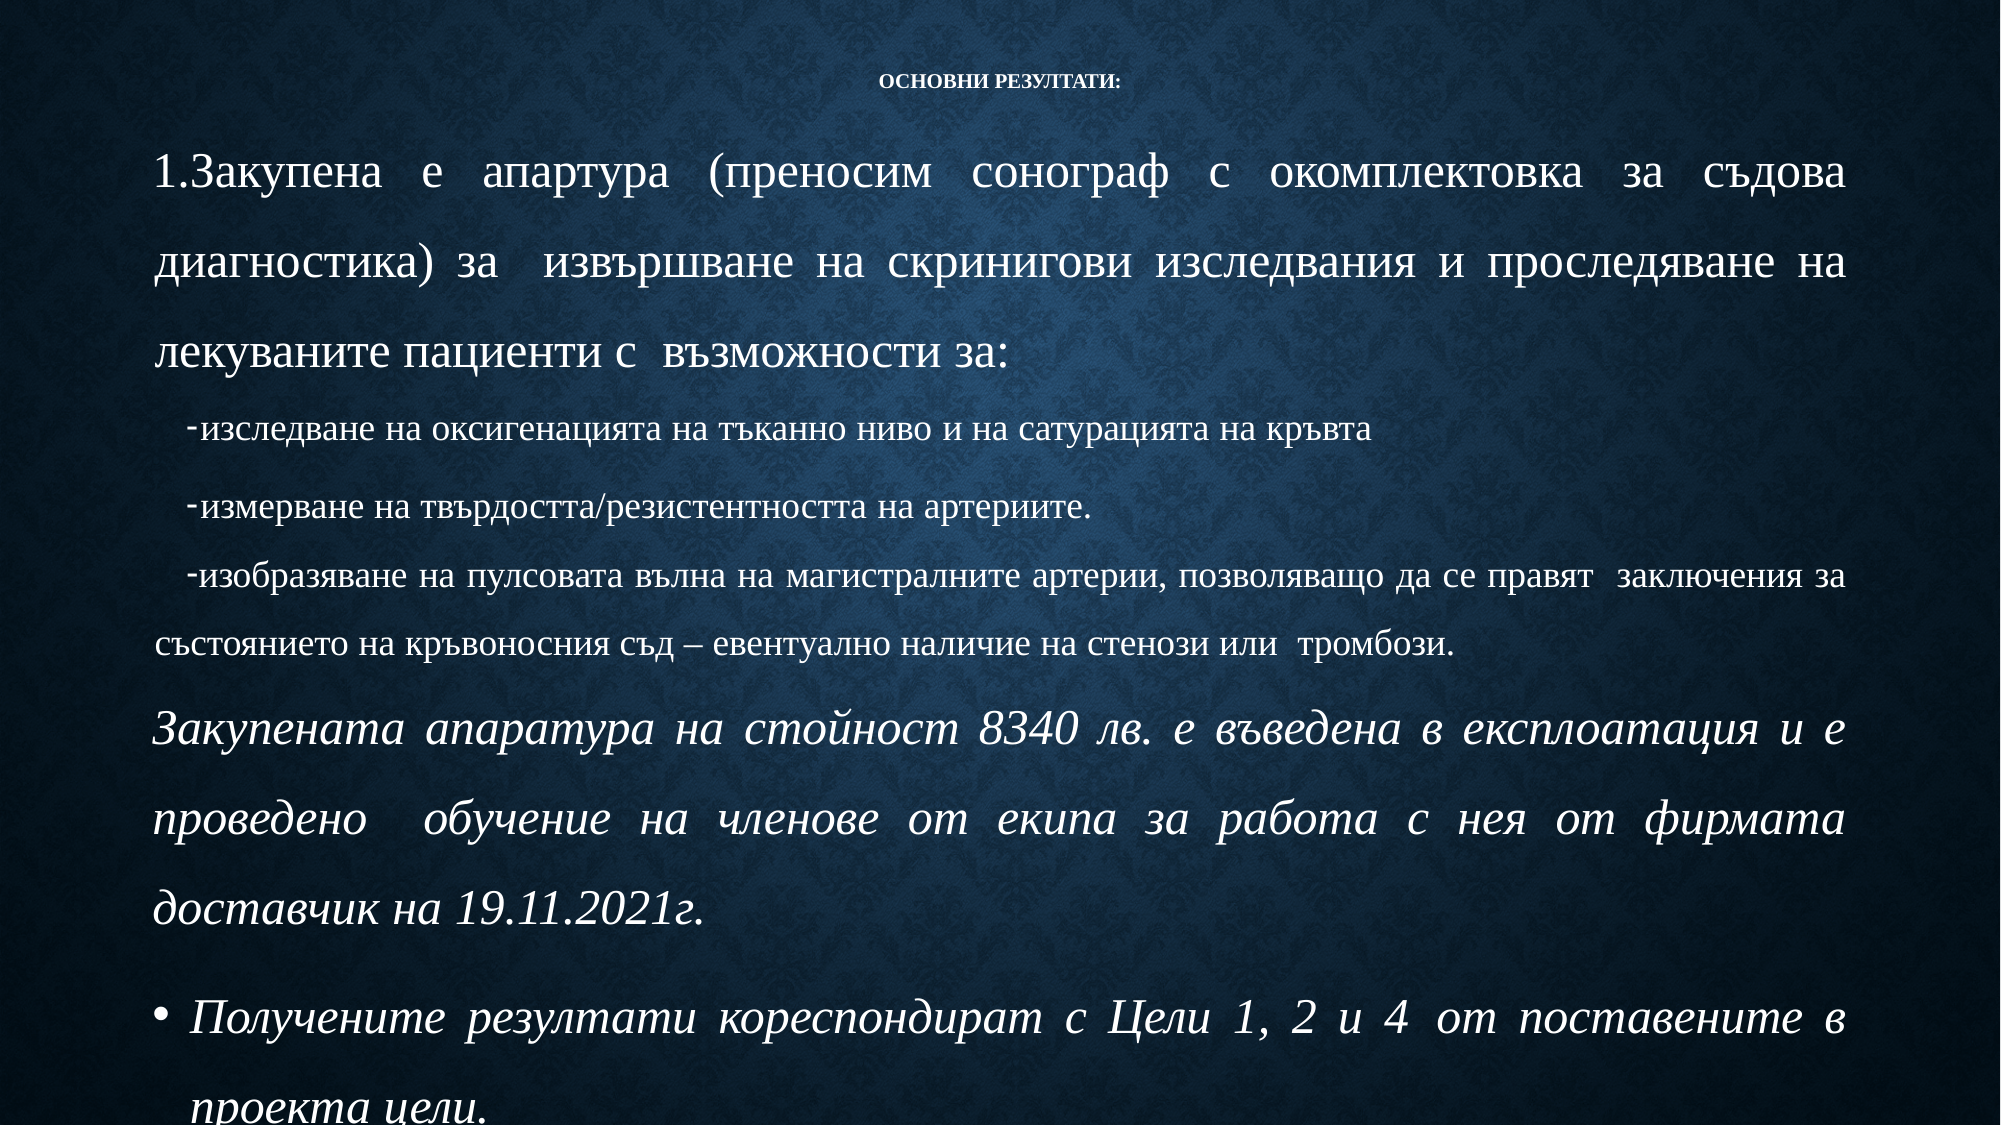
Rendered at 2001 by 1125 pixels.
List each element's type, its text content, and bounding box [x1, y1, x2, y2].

title ОСНОВНИ РЕЗУЛТАТИ: [137, 59, 1863, 99]
list Закупена е апартура (преносим сонограф с окомплектовка за съдова диагностика) за извършване на скринигови изследвания и проследяване на лекуваните пациенти с възможности за: изследване на оксигенацията на тъканно ниво и на сатурацията на кръвта измерване на твърдостта/резистентността на артериите. изобразяване на пулсовата вълна на магистралните артерии, позволяващо да се правят заключения за състоянието на кръвоносния съд – евентуално наличие на стенози или тромбози. Закупената апаратура на стойност 8340 лв. е въведена в експлоатация и е проведено обучение на членове от екипа за работа с нея от фирмата доставчик на 19.11.2021г. Получените резултати кореспондират с Цели 1, 2 и 4 от поставените в проекта цели. [137, 99, 1863, 1091]
